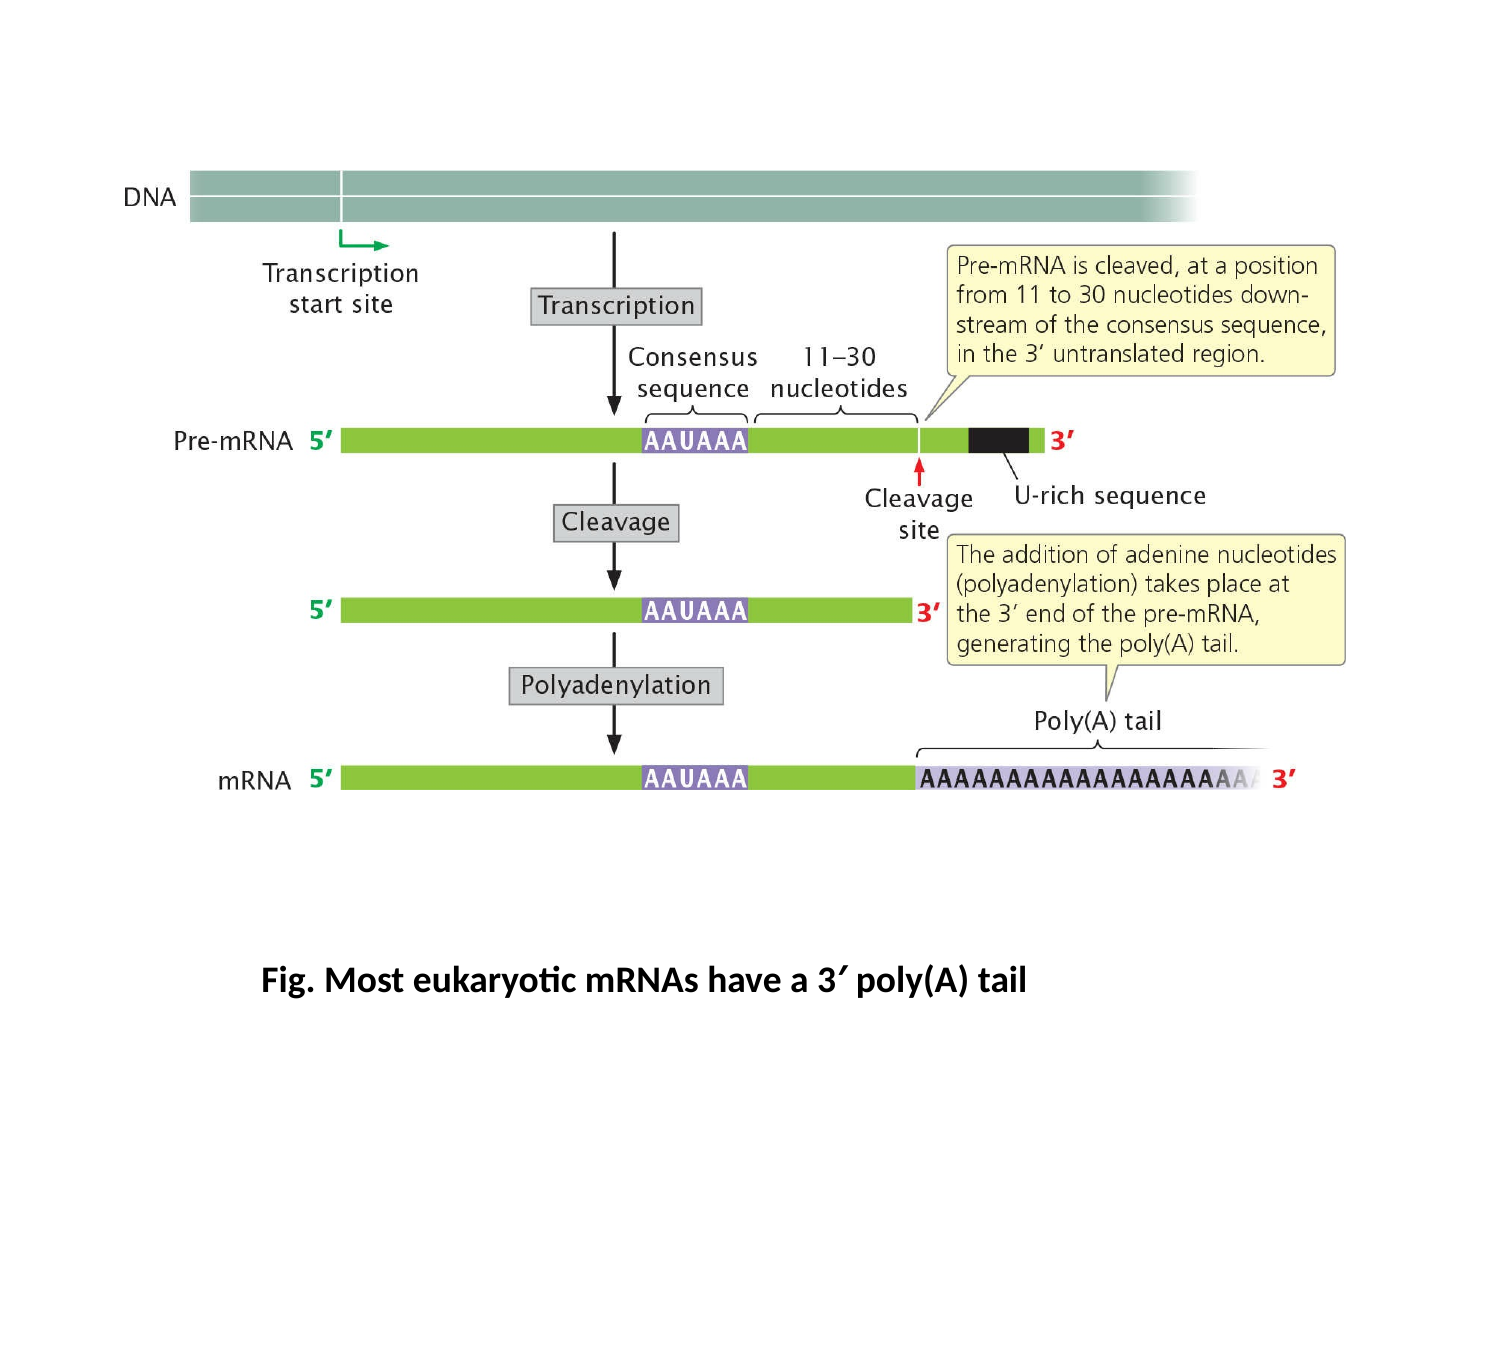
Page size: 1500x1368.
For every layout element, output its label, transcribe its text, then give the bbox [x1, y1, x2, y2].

text_box Fig. Most eukaryotic mRNAs have a 3′ poly(A) tail [246, 947, 1254, 1008]
picture [124, 170, 1346, 790]
